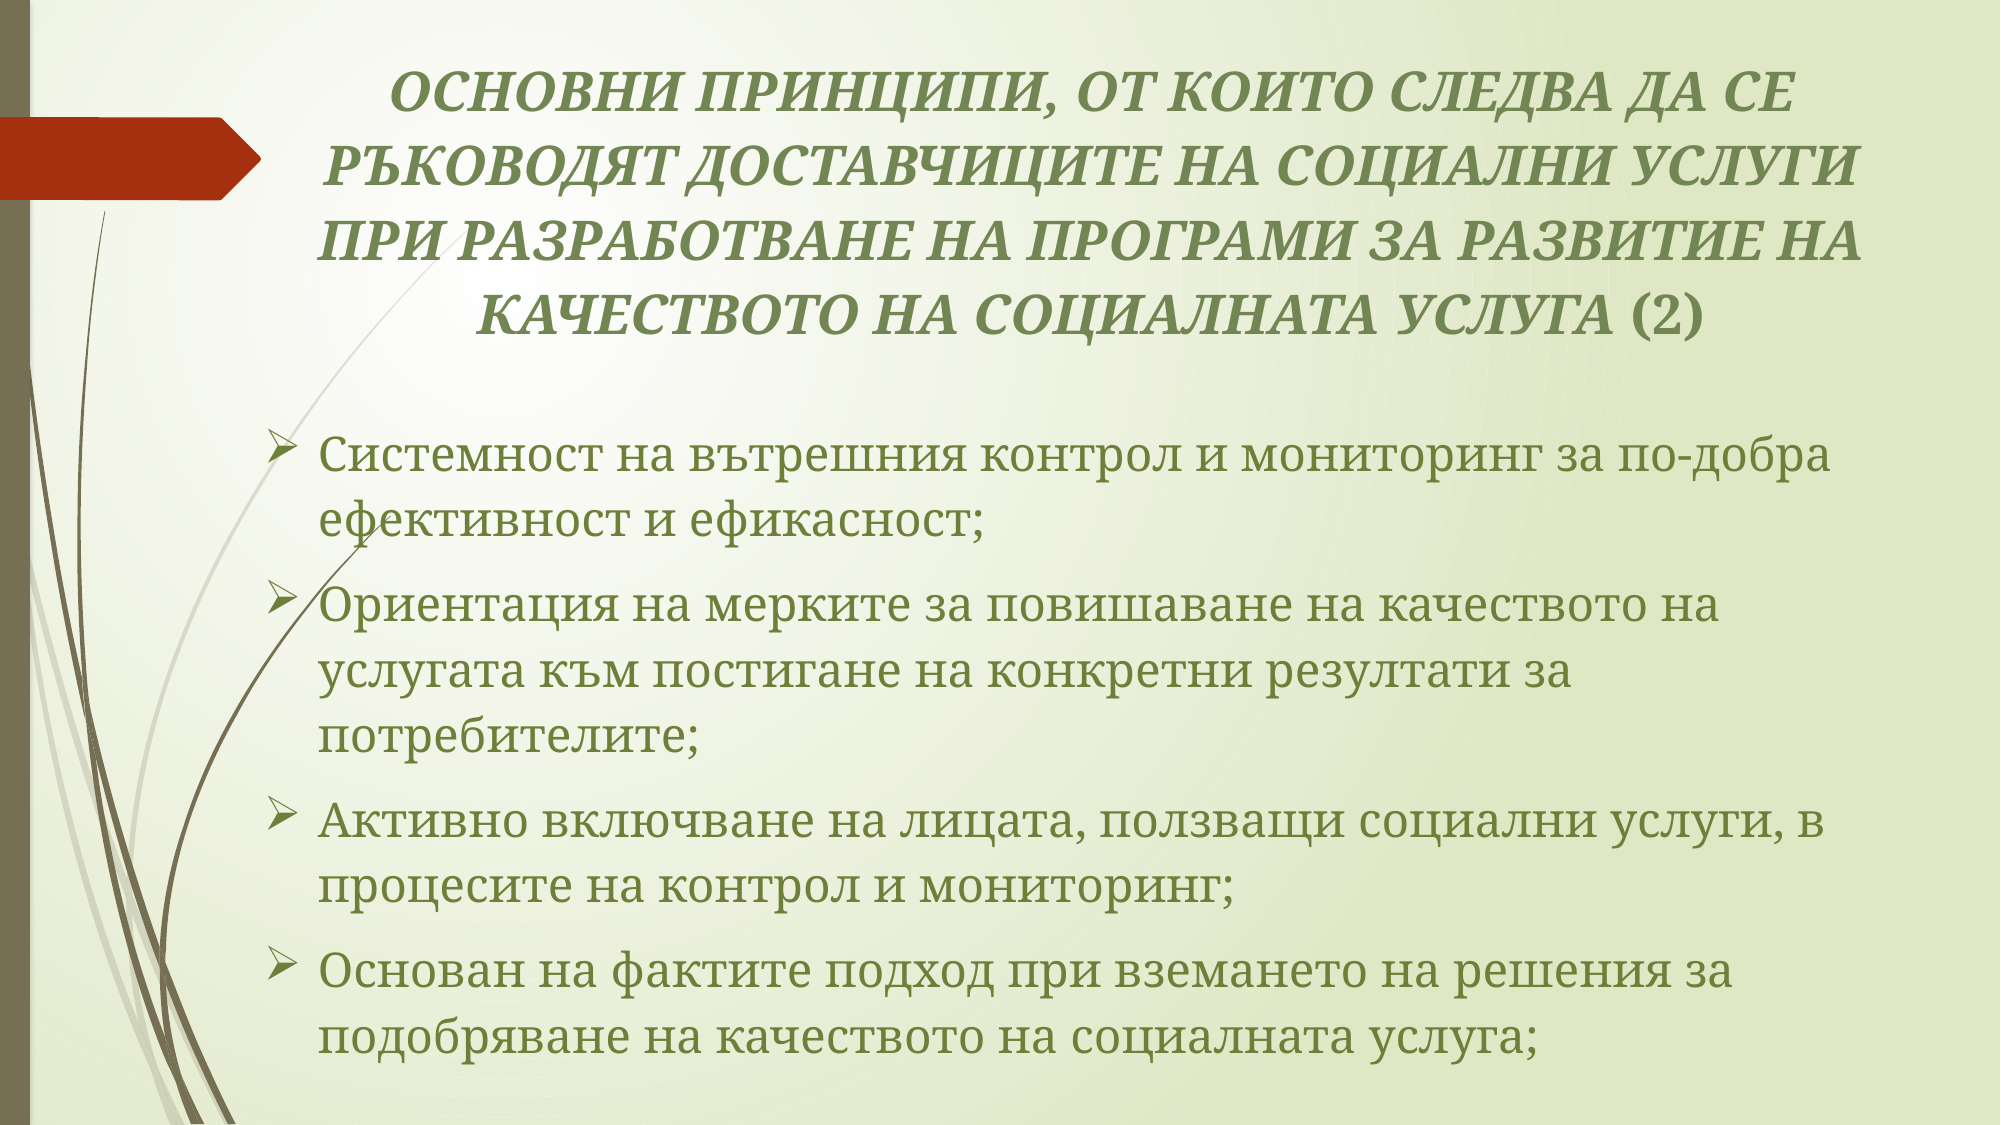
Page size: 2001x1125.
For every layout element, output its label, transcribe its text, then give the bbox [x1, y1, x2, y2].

title ОСНОВНИ ПРИНЦИПИ, ОТ КОИТО СЛЕДВА ДА СЕ РЪКОВОДЯТ ДОСТАВЧИЦИТЕ НА СОЦИАЛНИ УСЛУГИ ПРИ РАЗРАБОТВАНЕ НА ПРОГРАМИ ЗА РАЗВИТИЕ НА КАЧЕСТВОТО НА СОЦИАЛНАТА УСЛУГА (2) [295, 45, 1888, 412]
list Системност на вътрешния контрол и мониторинг за по-добра ефективност и ефикасност; Ориентация на мерките за повишаване на качеството на услугата към постигане на конкретни резултати за потребителите; Активно включване на лицата, ползващи социални услуги, в процесите на контрол и мониторинг; Основан на фактите подход при вземането на решения за подобряване на качеството на социалната услуга; [248, 412, 1935, 1080]
